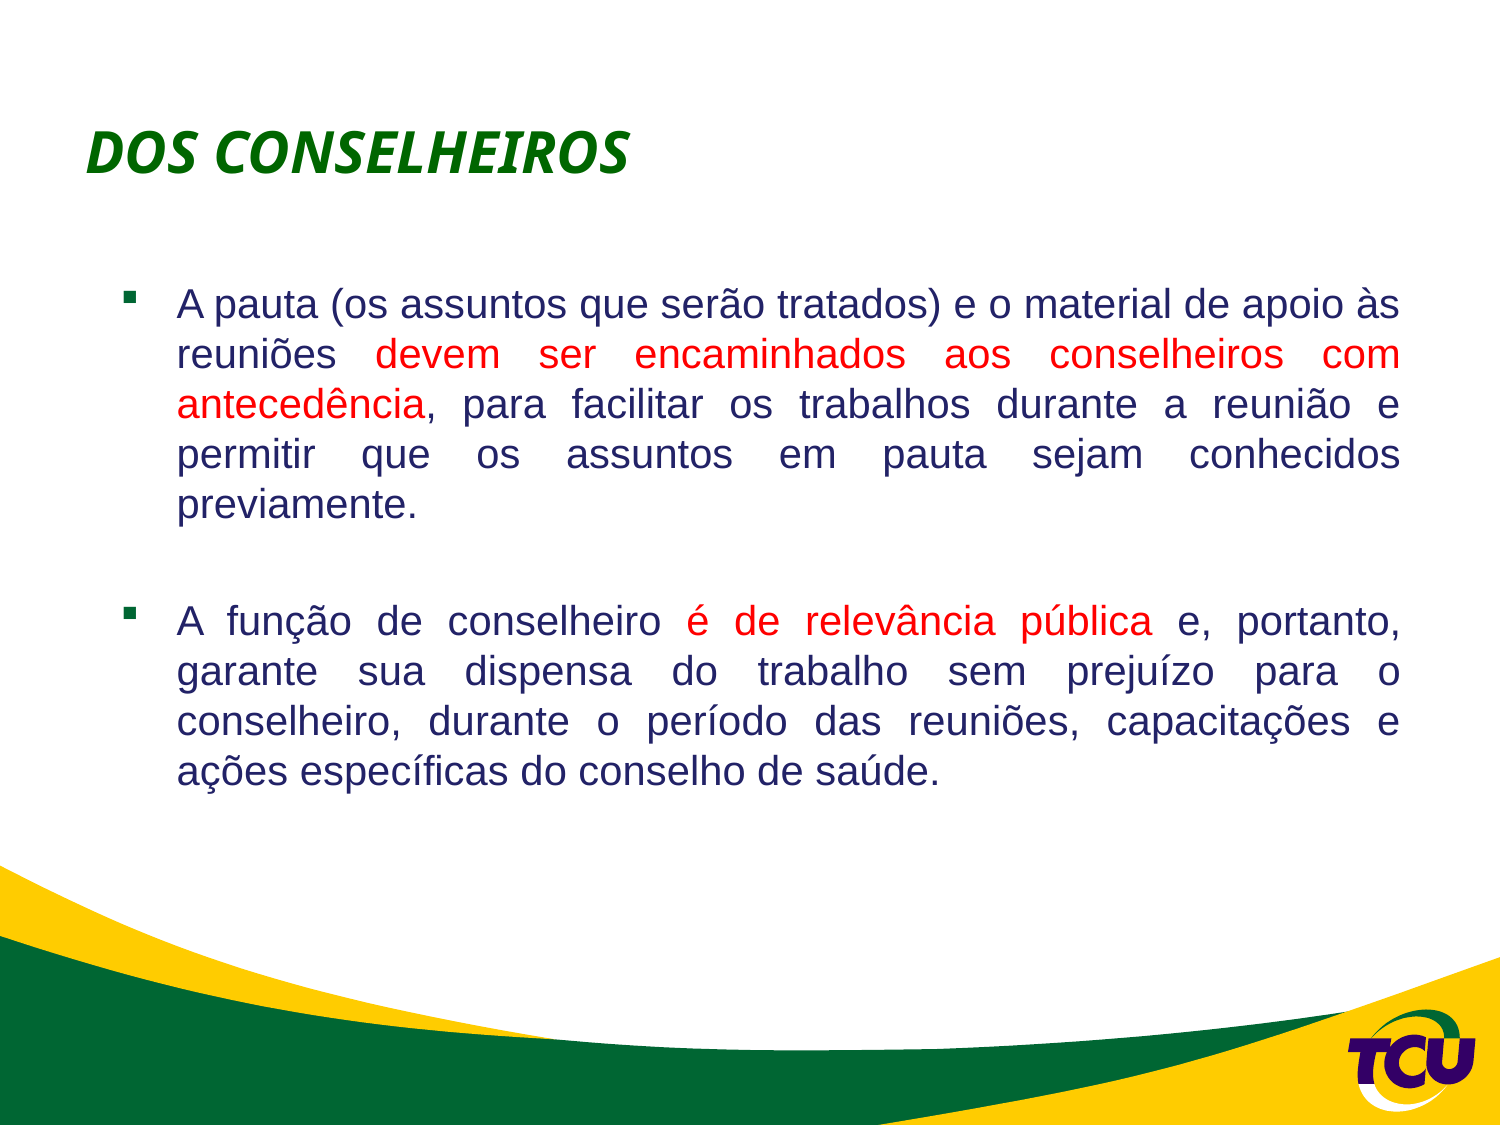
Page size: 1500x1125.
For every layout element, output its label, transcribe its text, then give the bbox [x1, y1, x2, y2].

list A pauta (os assuntos que serão tratados) e o material de apoio às reuniões devem ser encaminhados aos conselheiros com antecedência, para facilitar os trabalhos durante a reunião e permitir que os assuntos em pauta sejam conhecidos previamente. A função de conselheiro é de relevância pública e, portanto, garante sua dispensa do trabalho sem prejuízo para o conselheiro, durante o período das reuniões, capacitações e ações específicas do conselho de saúde. [105, 269, 1417, 1009]
title DOS CONSELHEIROS [70, 55, 1436, 244]
